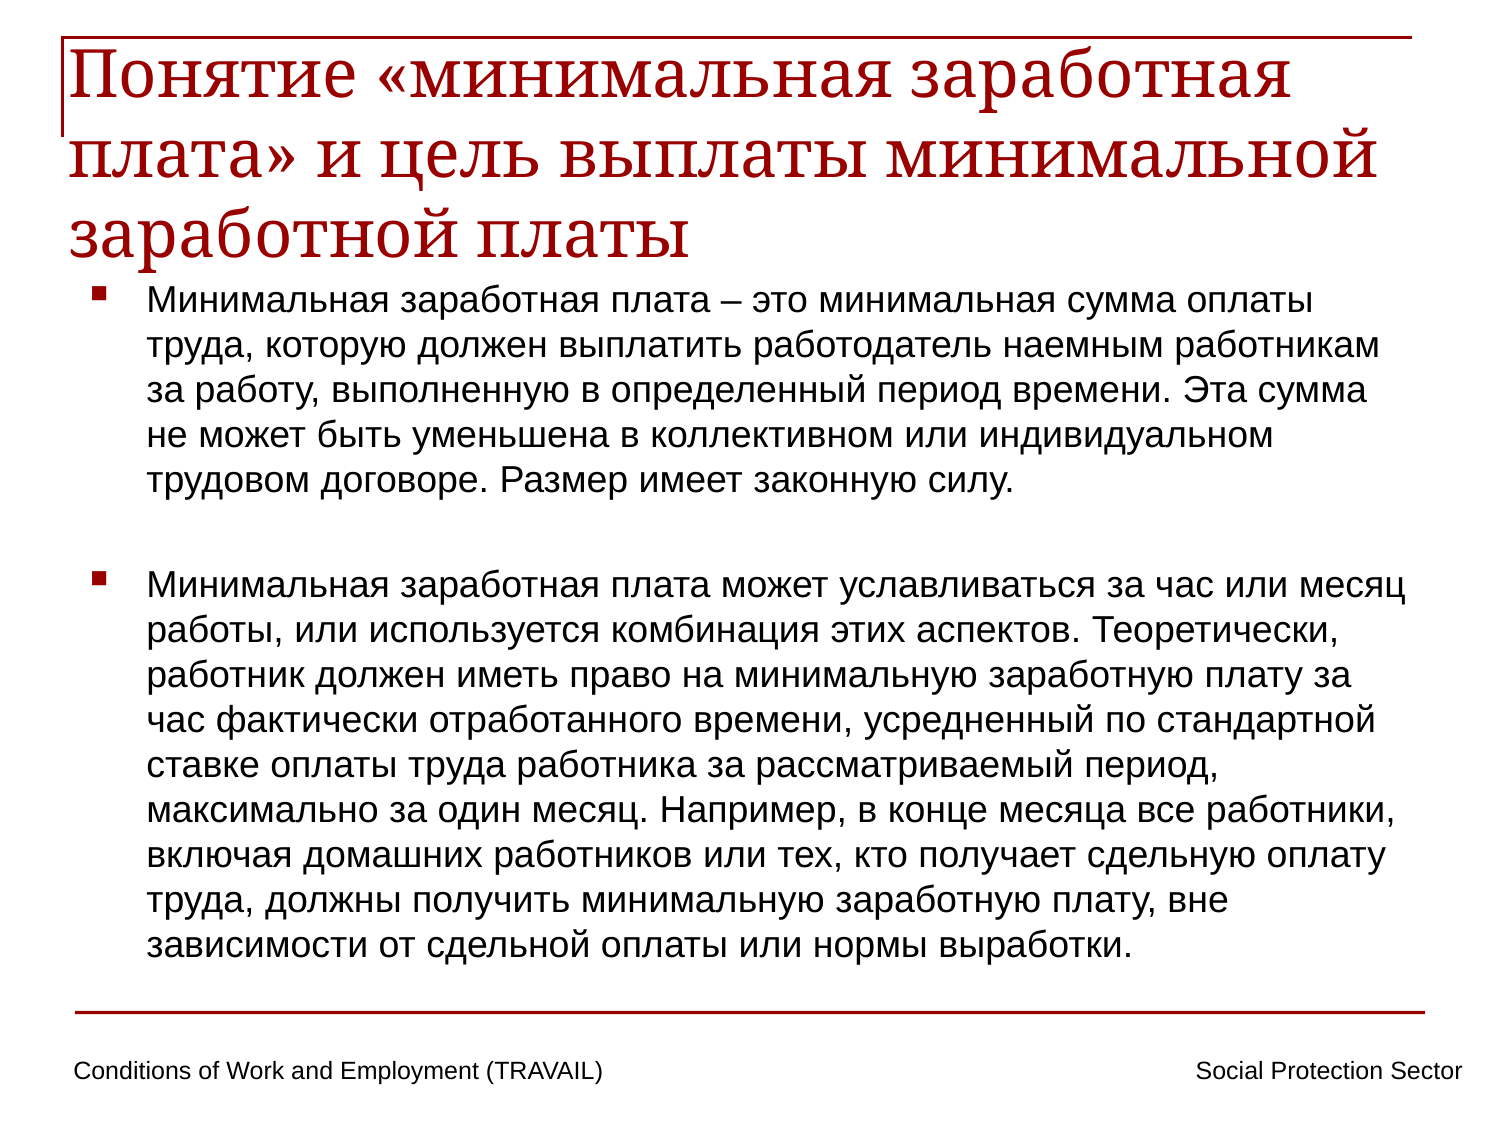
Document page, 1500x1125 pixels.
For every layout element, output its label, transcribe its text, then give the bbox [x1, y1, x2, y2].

title Понятие «минимальная заработная плата» и цель выплаты минимальной заработной платы [53, 22, 1471, 172]
list Минимальная заработная плата – это минимальная сумма оплаты труда, которую должен выплатить работодатель наемным работникам за работу, выполненную в определенный период времени. Эта сумма не может быть уменьшена в коллективном или индивидуальном трудовом договоре. Размер имеет законную силу. Минимальная заработная плата может уславливаться за час или месяц работы, или используется комбинация этих аспектов. Теоретически, работник должен иметь право на минимальную заработную плату за час фактически отработанного времени, усредненный по стандартной ставке оплаты труда работника за рассматриваемый период, максимально за один месяц. Например, в конце месяца все работники, включая домашних работников или тех, кто получает сдельную оплату труда, должны получить минимальную заработную плату, вне зависимости от сдельной оплаты или нормы выработки. [75, 267, 1425, 1012]
